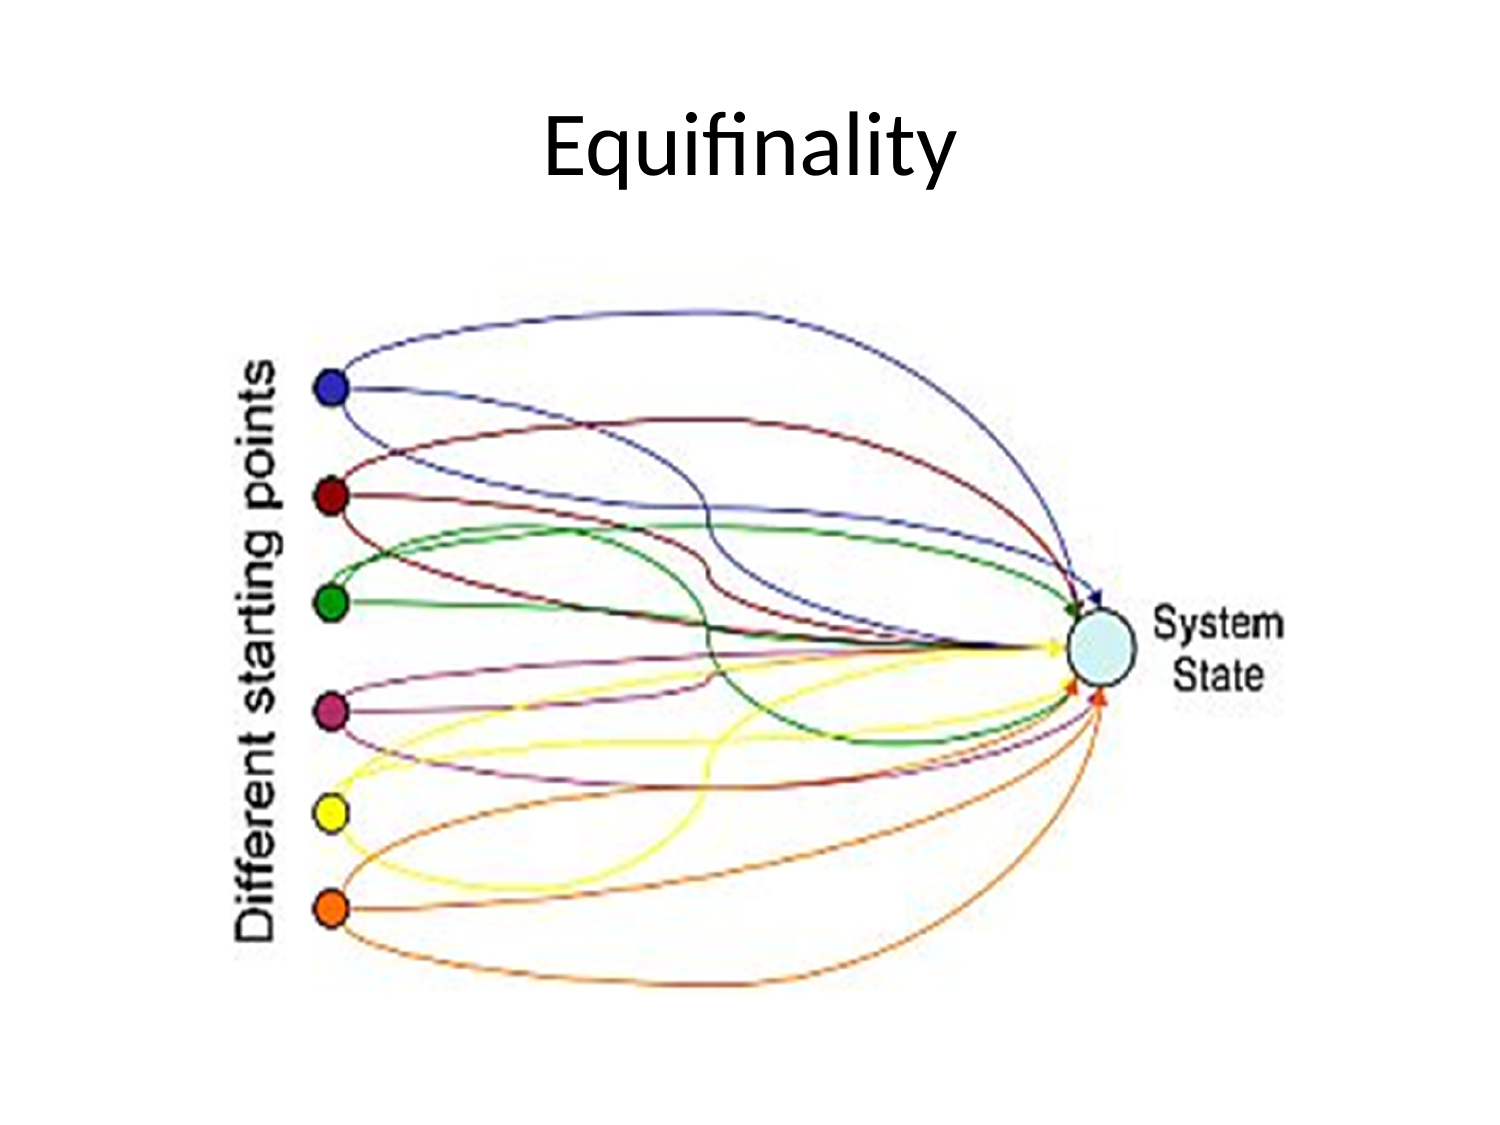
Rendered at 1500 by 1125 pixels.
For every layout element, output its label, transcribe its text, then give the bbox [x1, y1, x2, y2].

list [203, 262, 1296, 1006]
title Equifinality [75, 45, 1425, 233]
